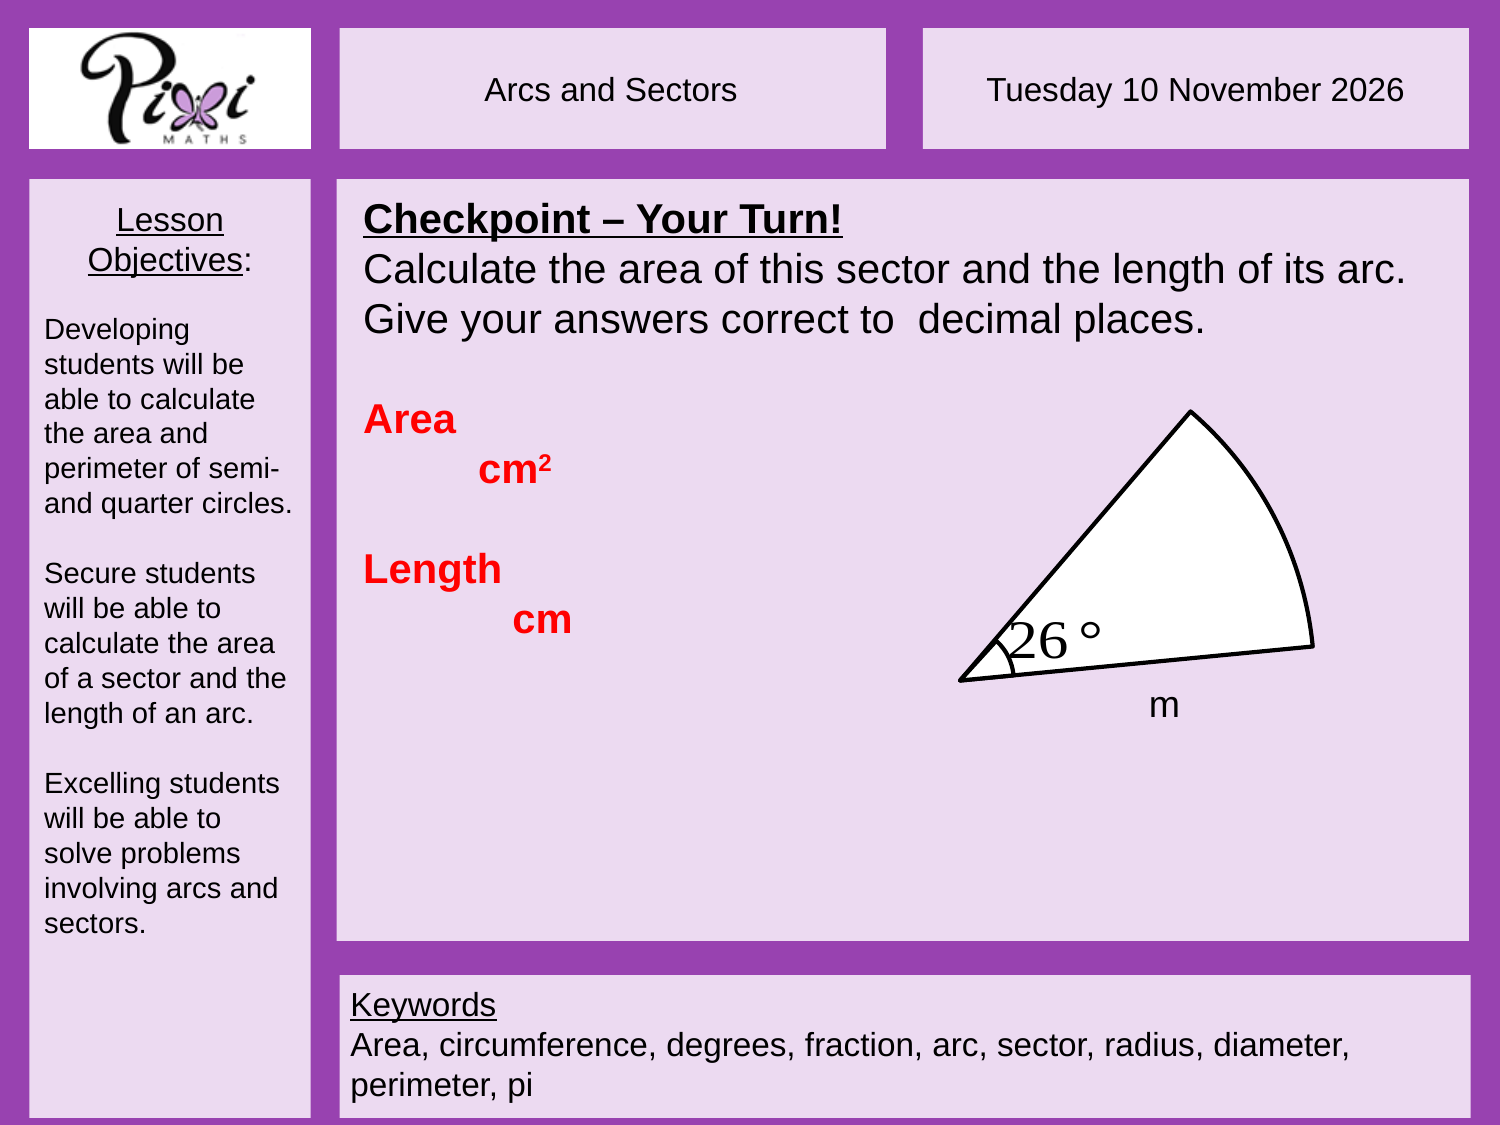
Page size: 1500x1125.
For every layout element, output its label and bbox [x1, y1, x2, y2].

text_box [605, 326, 1315, 1036]
picture [0, 0, 1500, 1125]
